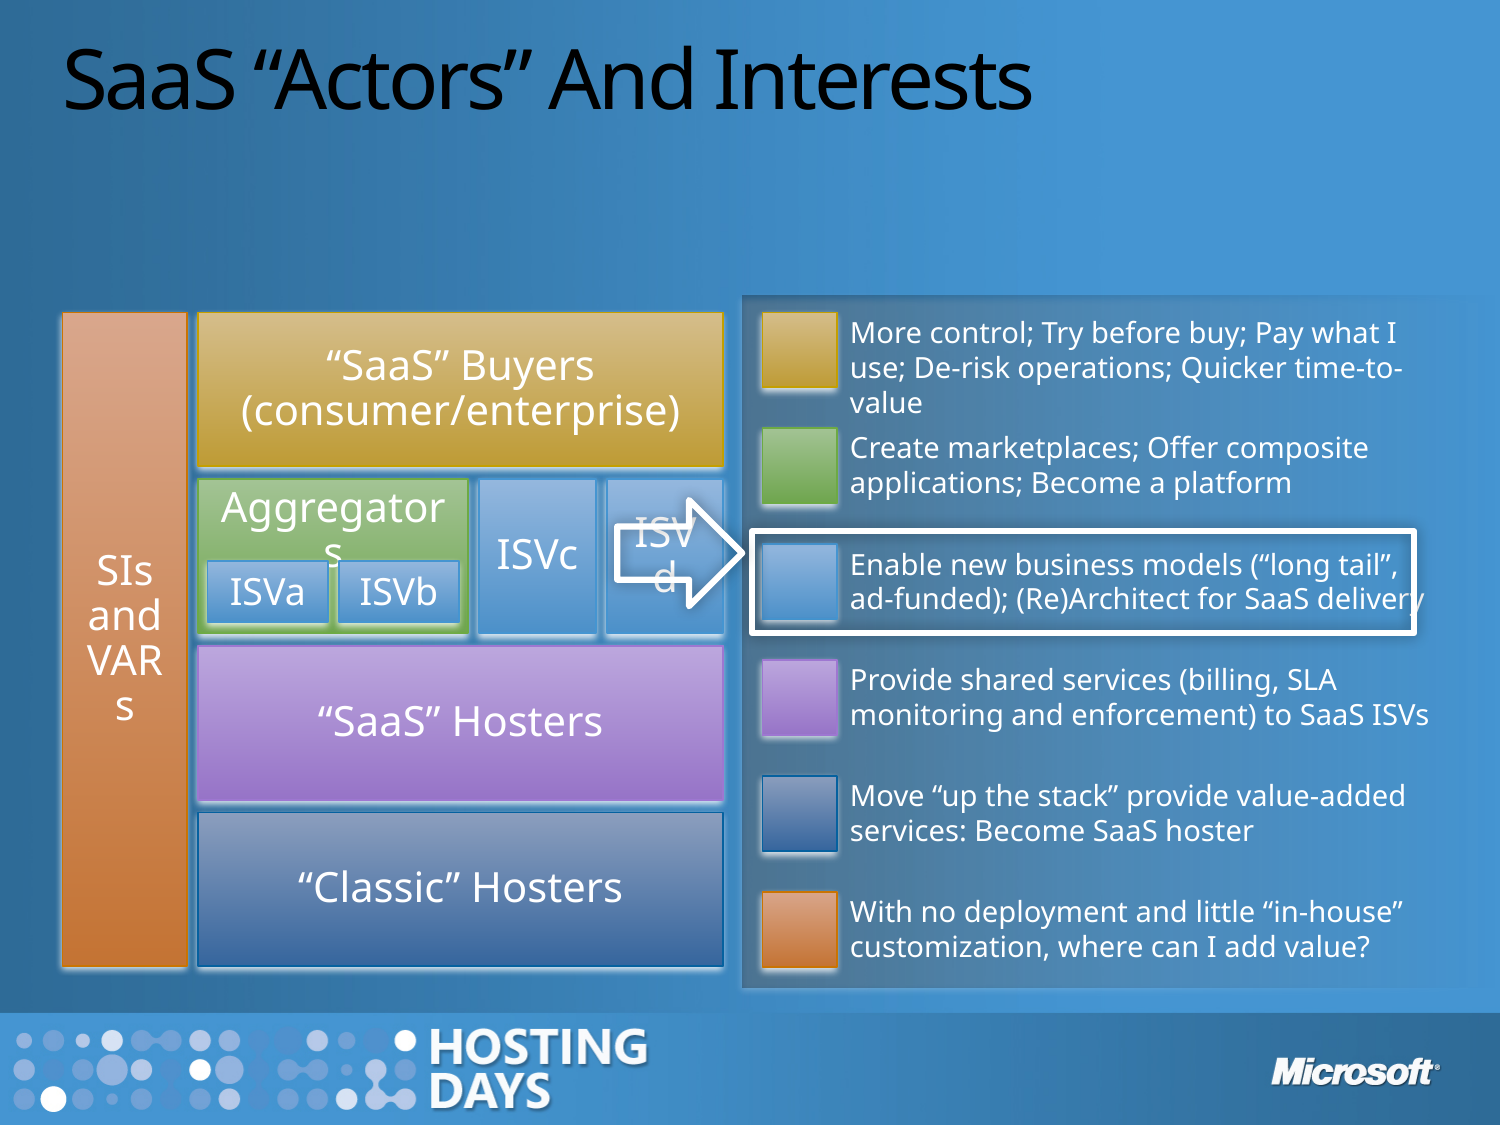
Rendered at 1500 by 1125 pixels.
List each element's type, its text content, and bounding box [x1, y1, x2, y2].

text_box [61, 312, 724, 967]
picture [0, 0, 1500, 1125]
title SaaS “Actors” And Interests [62, 37, 1438, 129]
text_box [616, 499, 1415, 634]
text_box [741, 295, 1500, 988]
